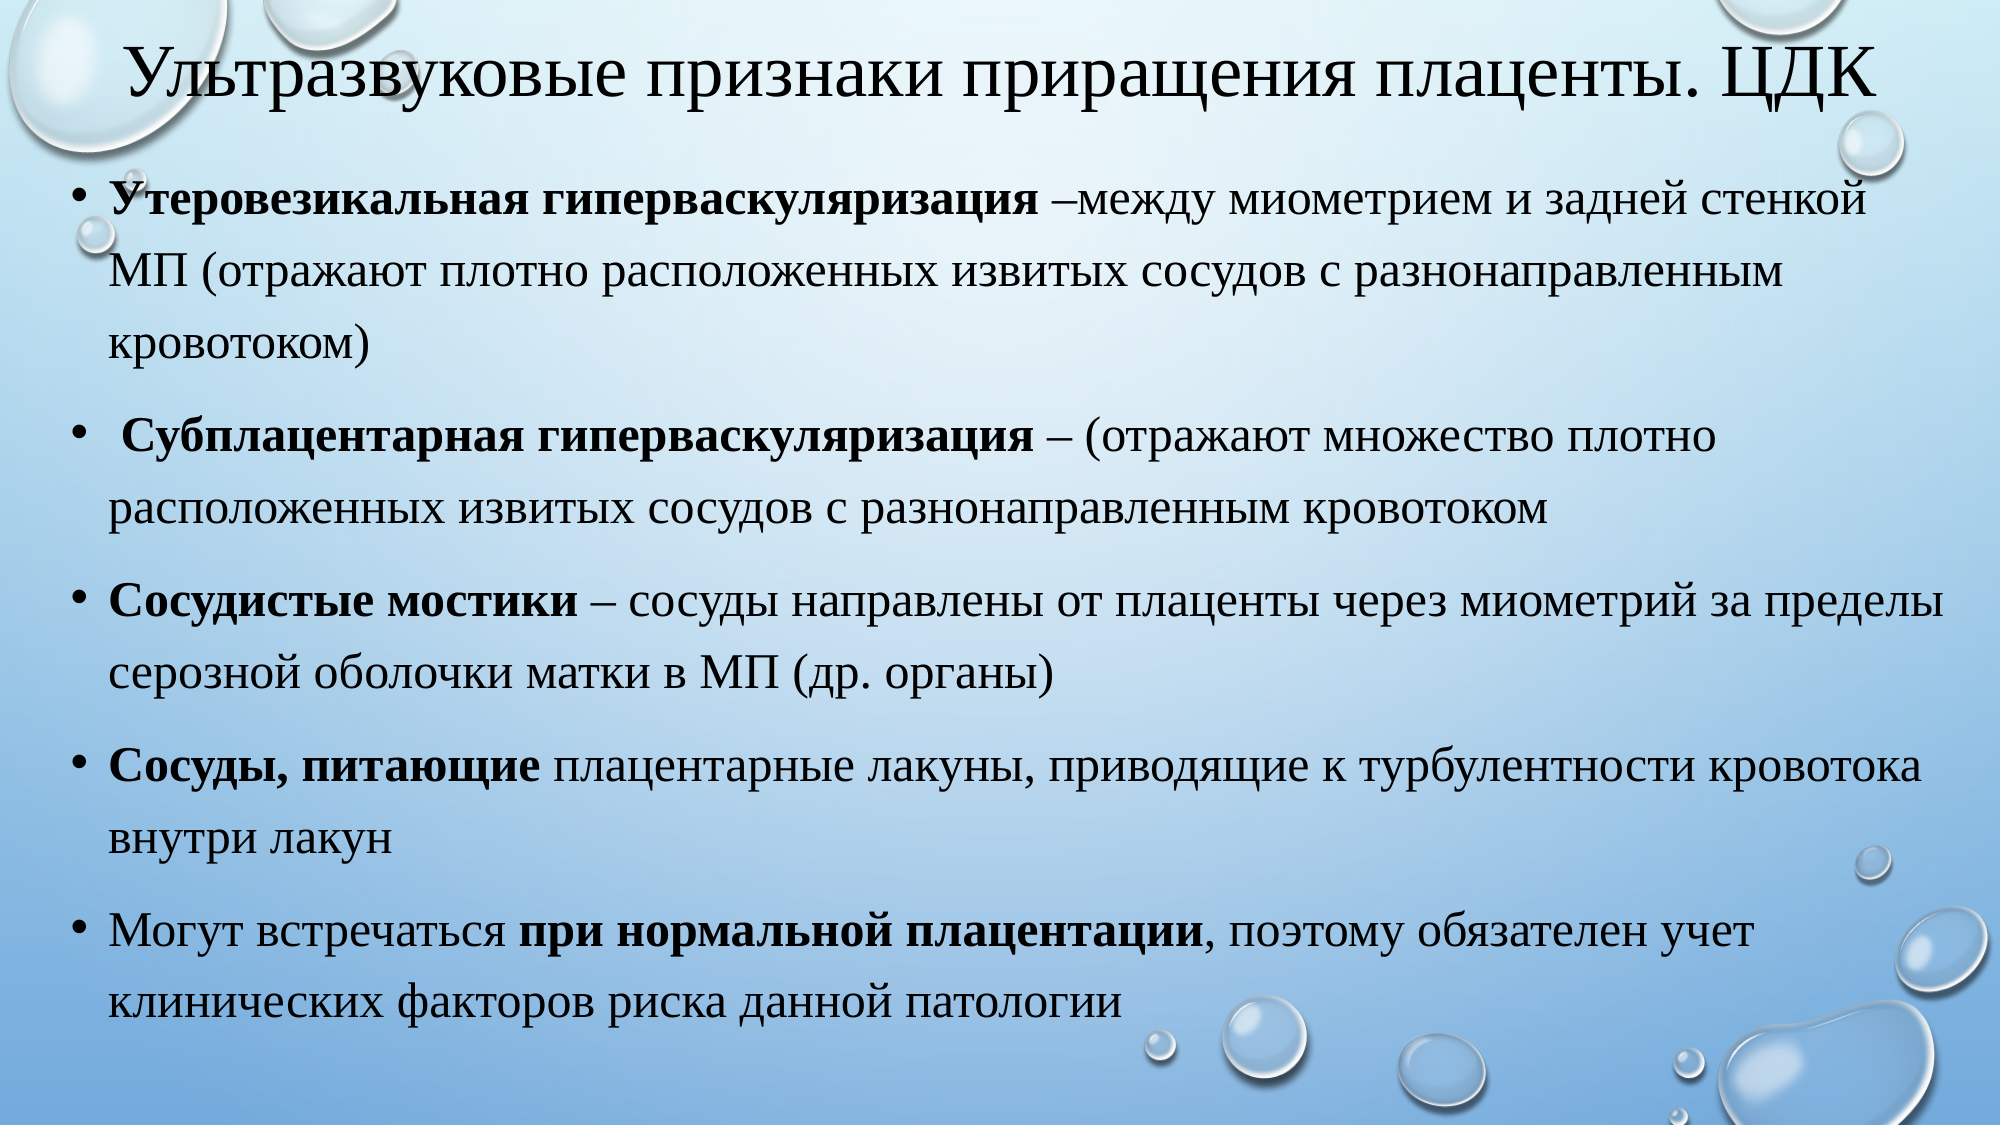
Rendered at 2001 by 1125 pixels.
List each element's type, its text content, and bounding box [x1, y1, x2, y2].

list Утеровезикальная гиперваскуляризация –между миометрием и задней стенкой МП (отражают плотно расположенных извитых сосудов с разнонаправленным кровотоком) Субплацентарная гиперваскуляризация – (отражают множество плотно расположенных извитых сосудов с разнонаправленным кровотоком Сосудистые мостики – сосуды направлены от плаценты через миометрий за пределы серозной оболочки матки в МП (др. органы) Сосуды, питающие плацентарные лакуны, приводящие к турбулентности кровотока внутри лакун Могут встречаться при нормальной плацентации, поэтому обязателен учет клинических факторов риска данной патологии [55, 145, 1970, 1063]
picture [0, 0, 2000, 1125]
title Ультразвуковые признаки приращения плаценты. ЦДК [85, 0, 1915, 145]
